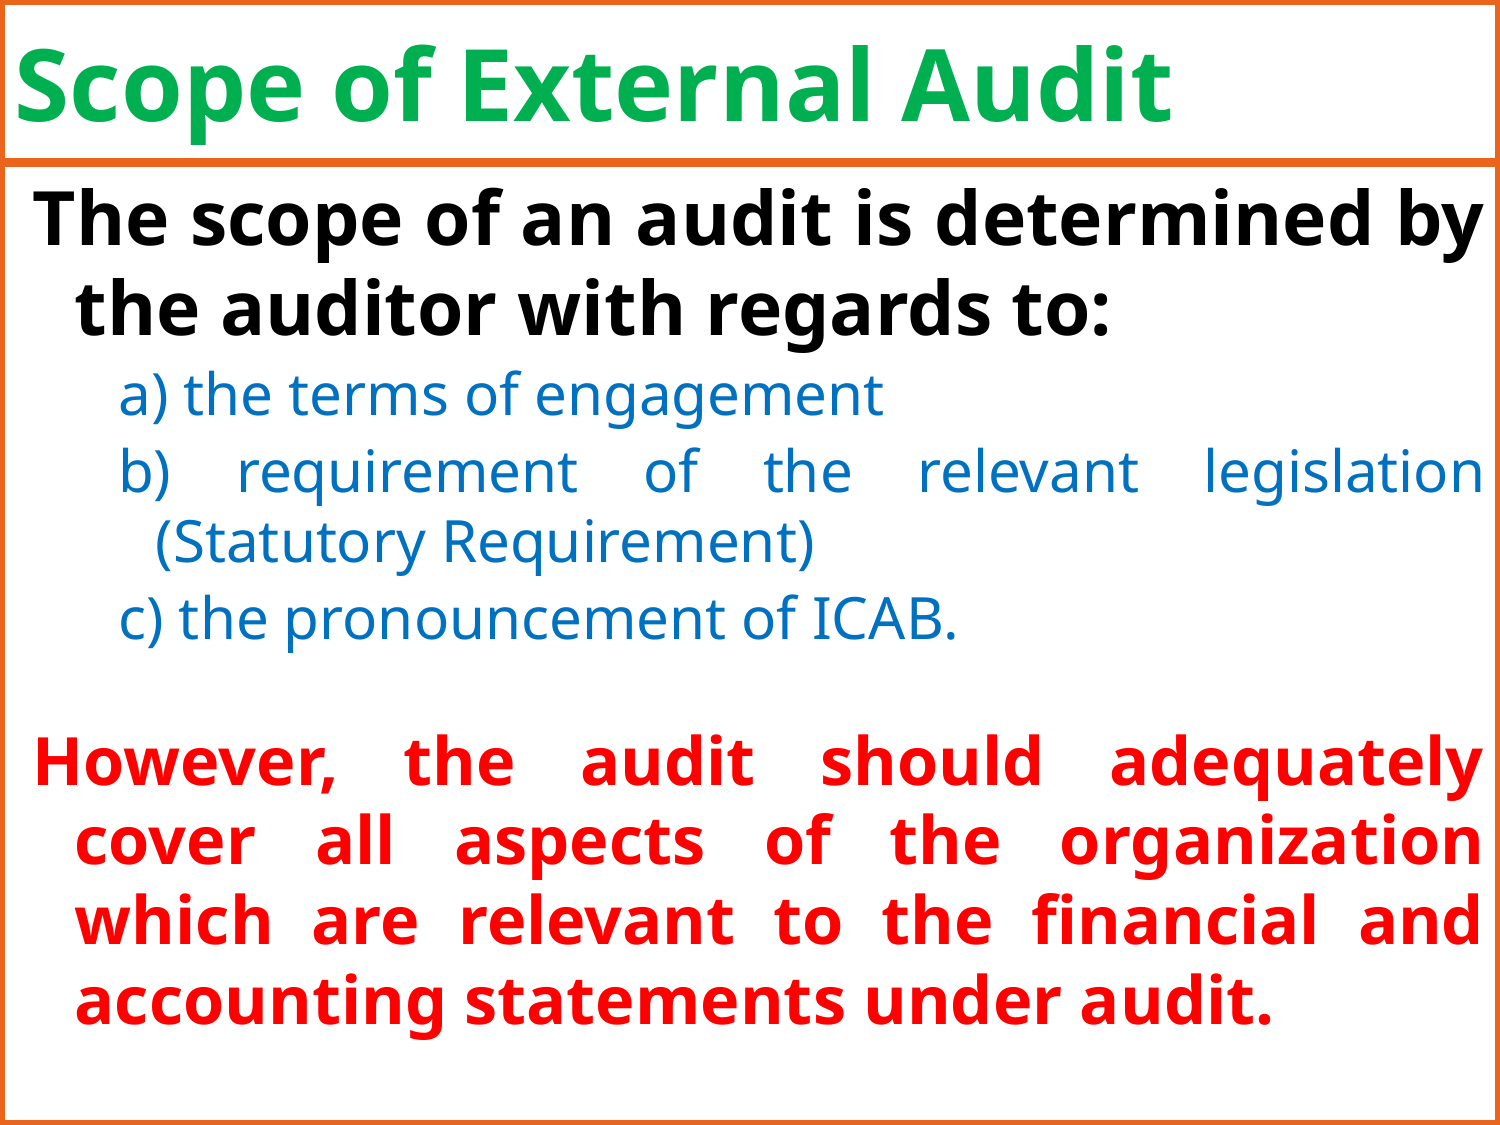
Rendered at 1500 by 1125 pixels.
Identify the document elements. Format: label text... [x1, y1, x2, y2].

title Scope of External Audit [0, 0, 1500, 167]
list The scope of an audit is determined by the auditor with regards to: a) the terms of engagement b) requirement of the relevant legislation (Statutory Requirement) c) the pronouncement of ICAB. However, the audit should adequately cover all aspects of the organization which are relevant to the financial and accounting statements under audit. [0, 167, 1500, 1125]
